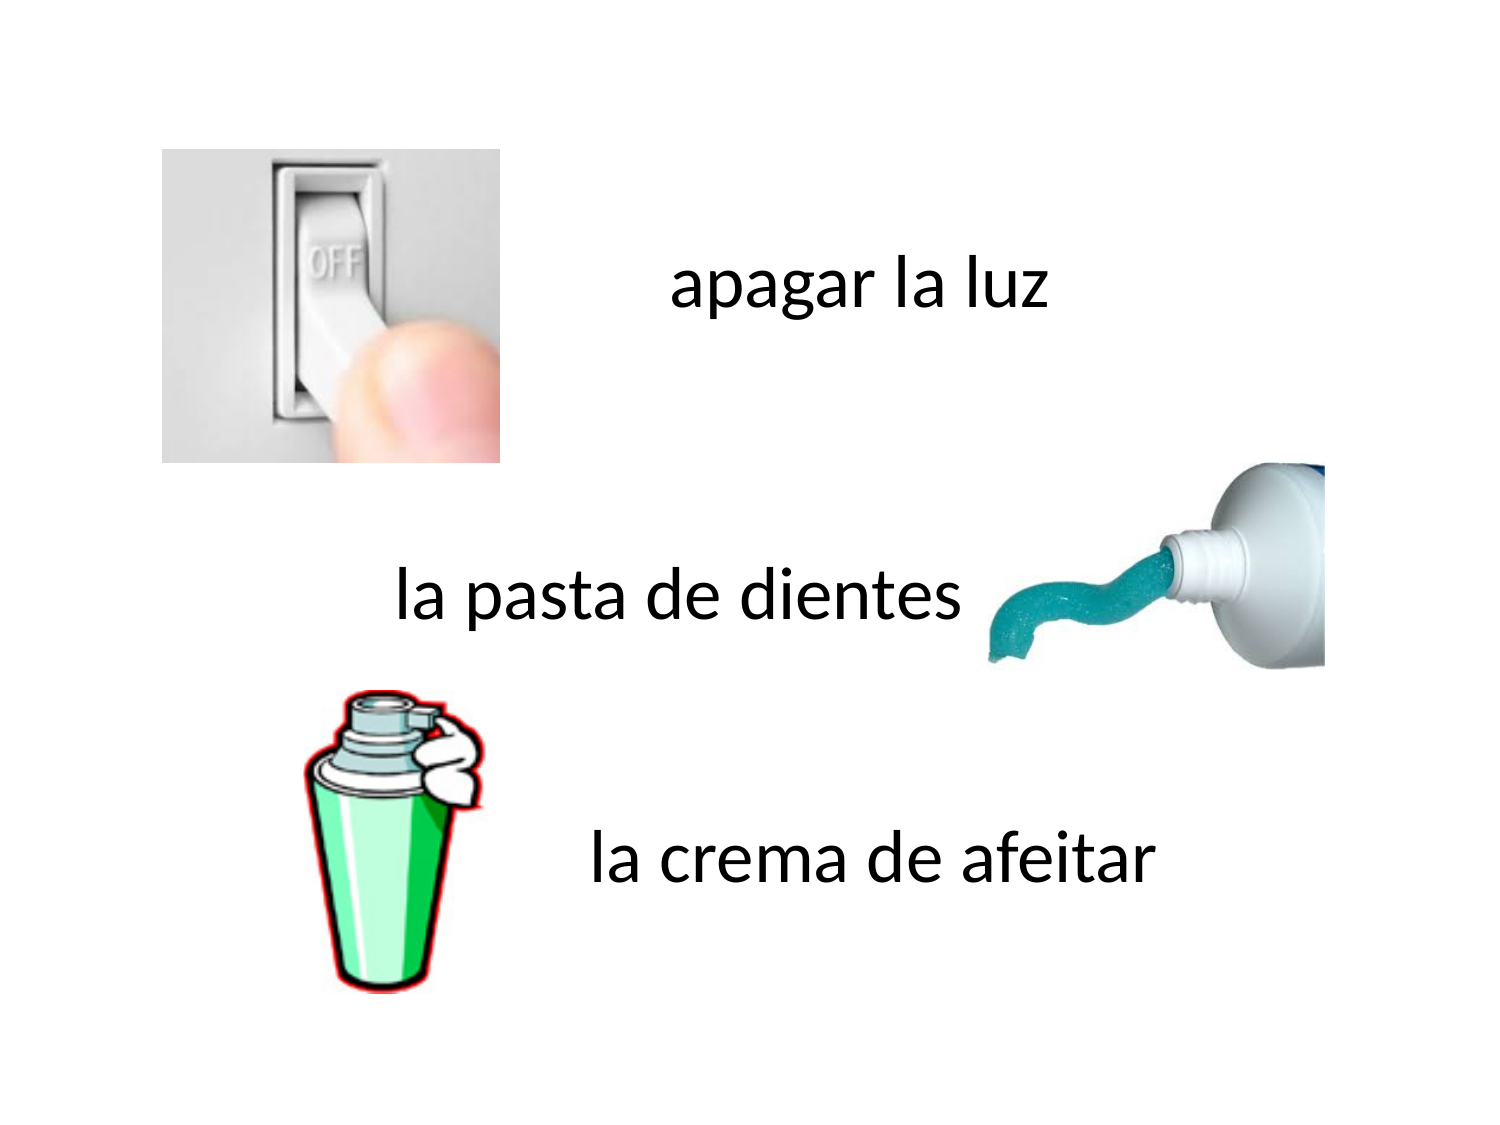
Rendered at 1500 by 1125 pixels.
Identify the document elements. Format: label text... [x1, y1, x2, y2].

text_box la pasta de dientes [362, 537, 982, 643]
picture [302, 690, 488, 994]
picture [987, 462, 1326, 670]
text_box apagar la luz [637, 224, 1200, 330]
text_box la crema de afeitar [575, 799, 1225, 905]
picture [162, 149, 500, 463]
